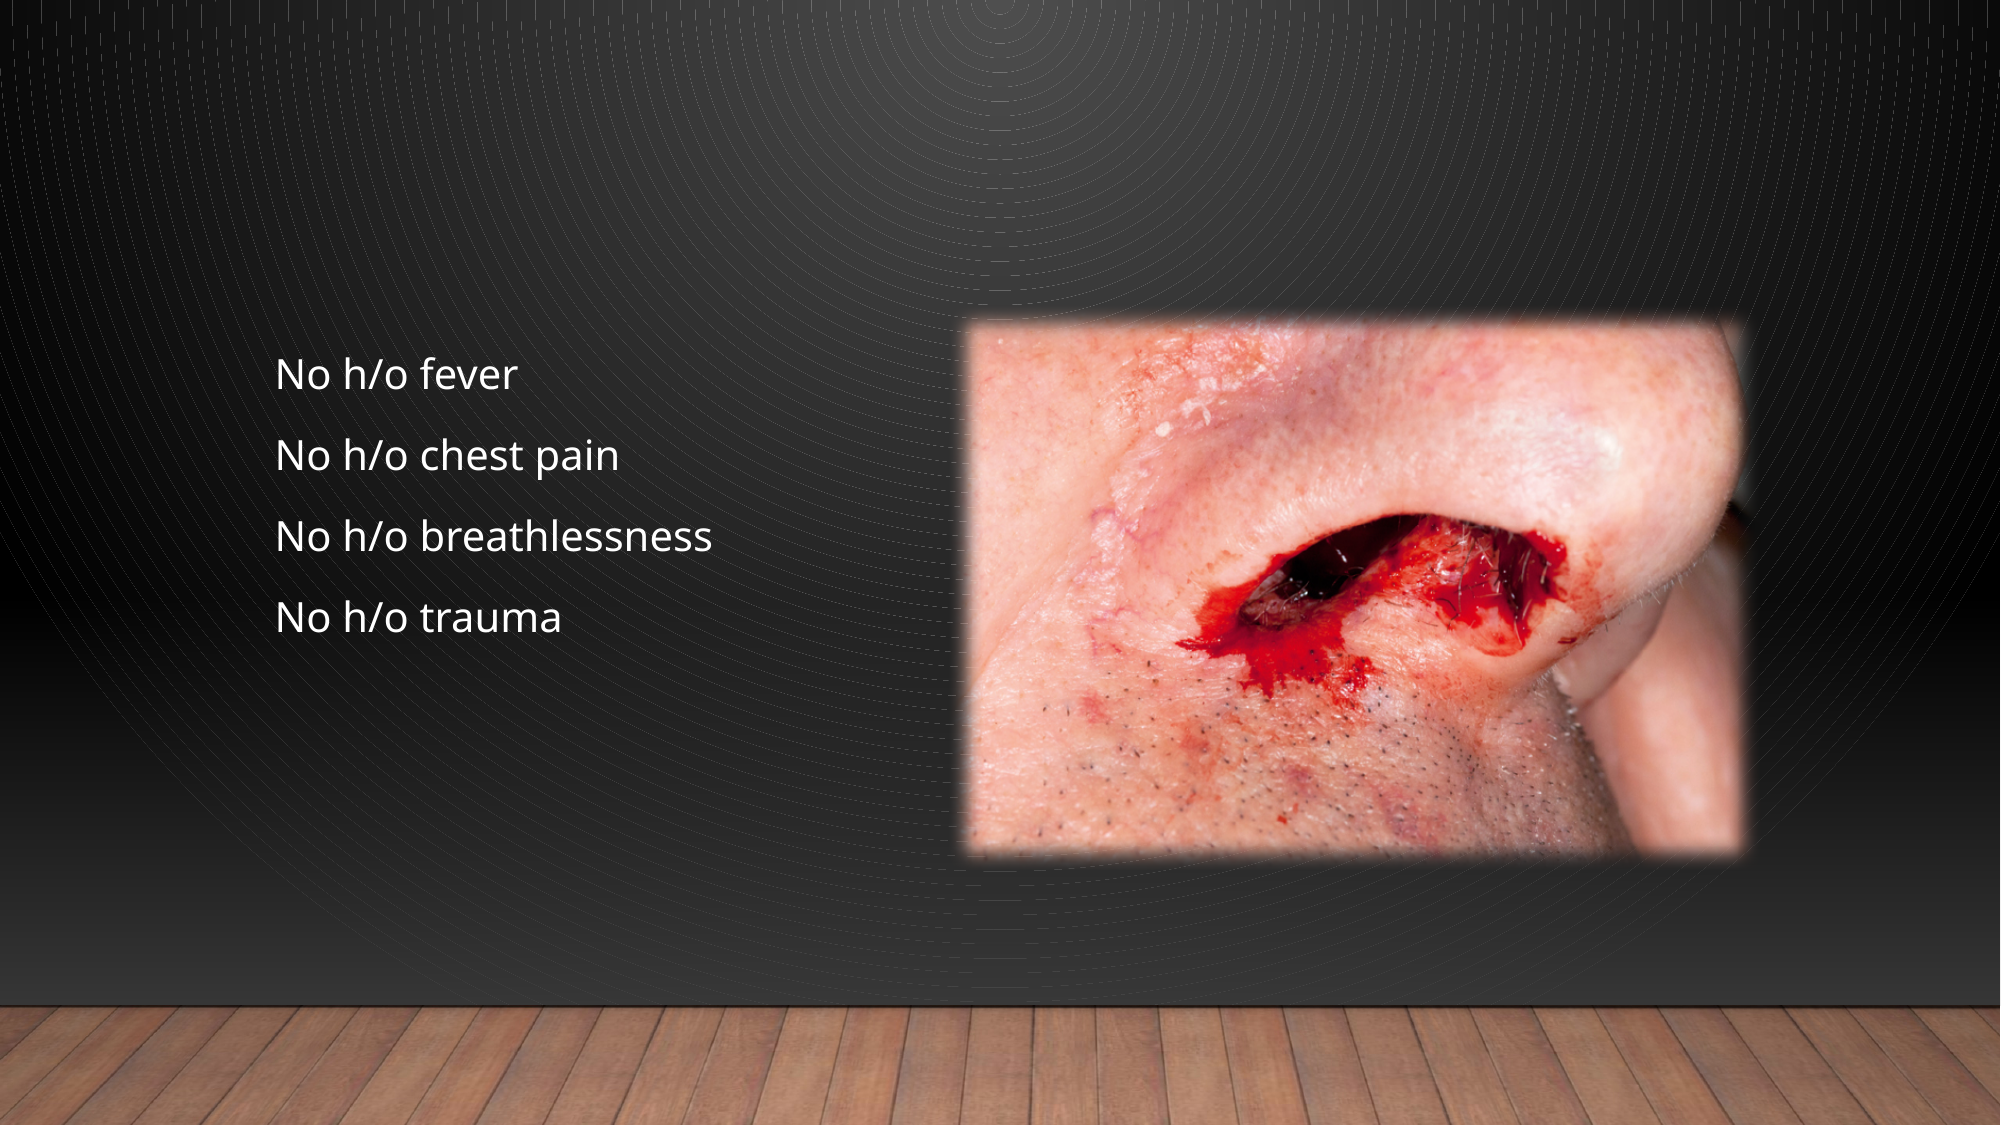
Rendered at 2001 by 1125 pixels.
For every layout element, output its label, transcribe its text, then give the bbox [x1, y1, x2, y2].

list No h/o fever No h/o chest pain No h/o breathlessness No h/o trauma [238, 330, 1763, 897]
picture [948, 303, 1762, 871]
picture [0, 1005, 2000, 1125]
